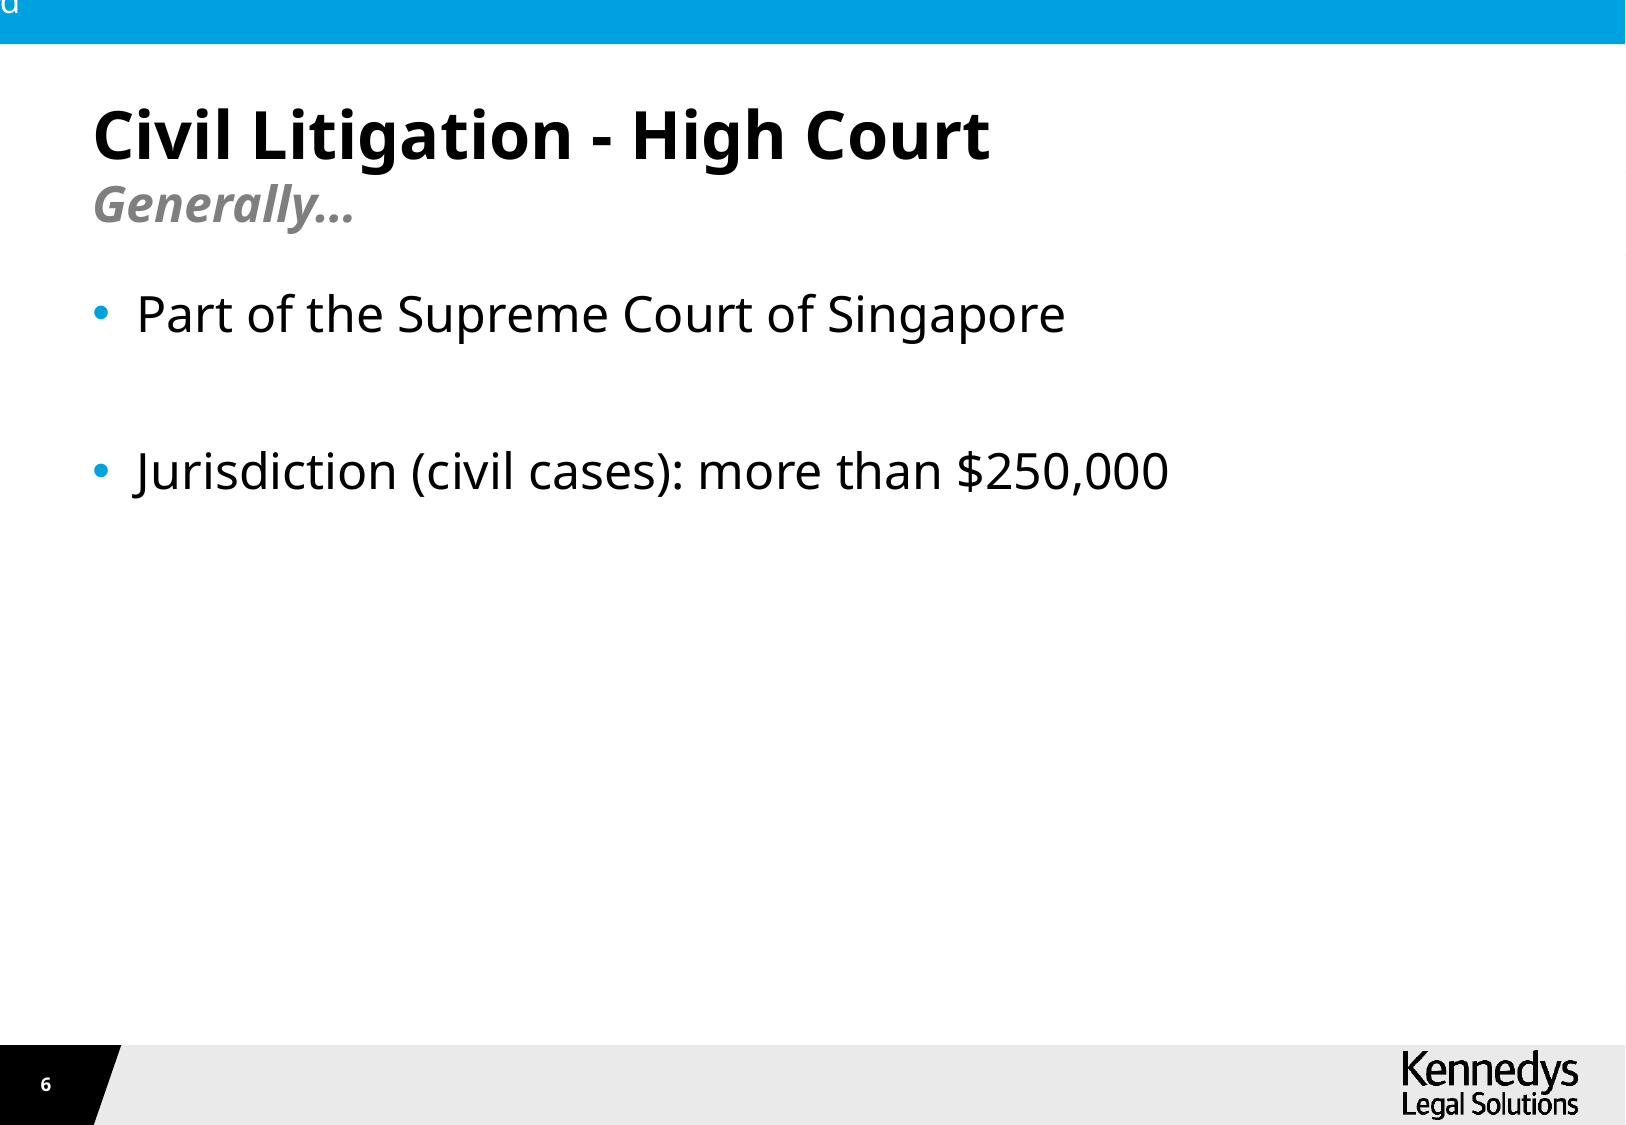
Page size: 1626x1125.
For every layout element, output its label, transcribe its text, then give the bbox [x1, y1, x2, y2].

title Civil Litigation - High Court [92, 102, 1534, 172]
picture [1403, 1050, 1578, 1120]
list Generally… [92, 172, 1534, 234]
list Part of the Supreme Court of Singapore Jurisdiction (civil cases): more than $250,000 [92, 234, 1534, 1039]
